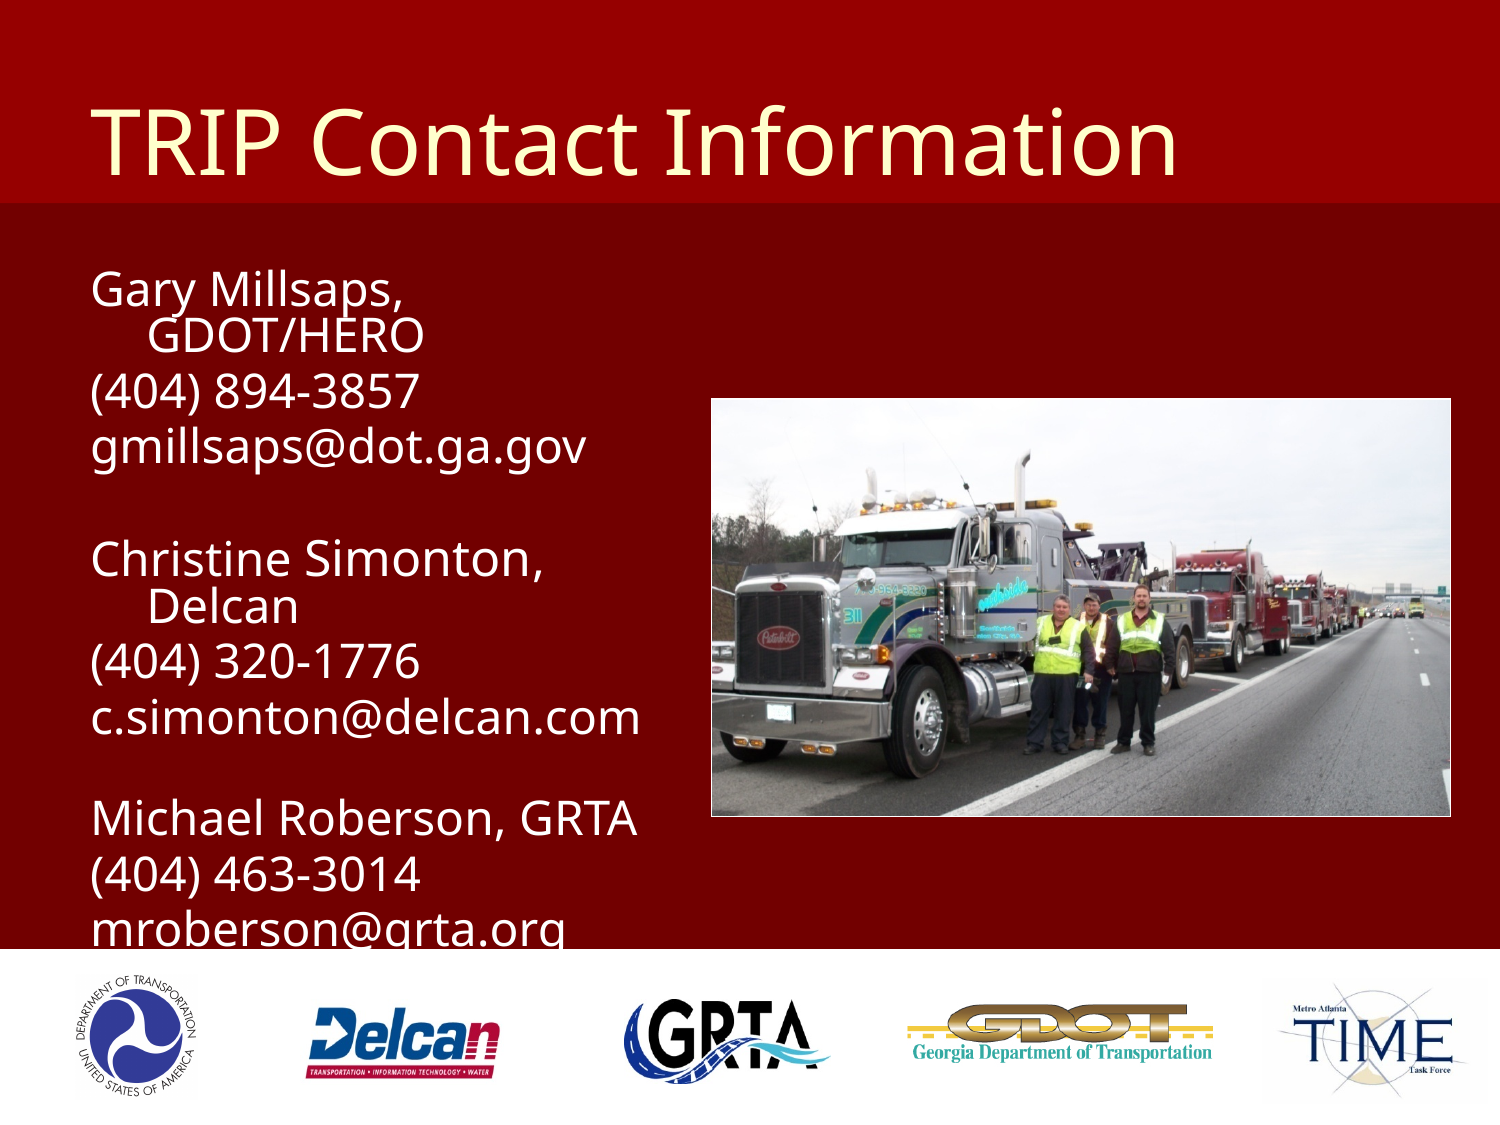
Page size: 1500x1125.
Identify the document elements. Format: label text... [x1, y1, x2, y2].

list Gary Millsaps, GDOT/HERO (404) 894-3857 gmillsaps@dot.ga.gov Christine Simonton, Delcan (404) 320-1776 c.simonton@delcan.com Michael Roberson, GRTA (404) 463-3014 mroberson@grta.org [74, 262, 701, 913]
title TRIP Contact Information [74, 44, 1426, 233]
picture [624, 999, 831, 1084]
picture [75, 974, 198, 1100]
picture [300, 999, 504, 1085]
picture [1262, 956, 1488, 1125]
picture [712, 399, 1451, 816]
picture [900, 987, 1227, 1076]
